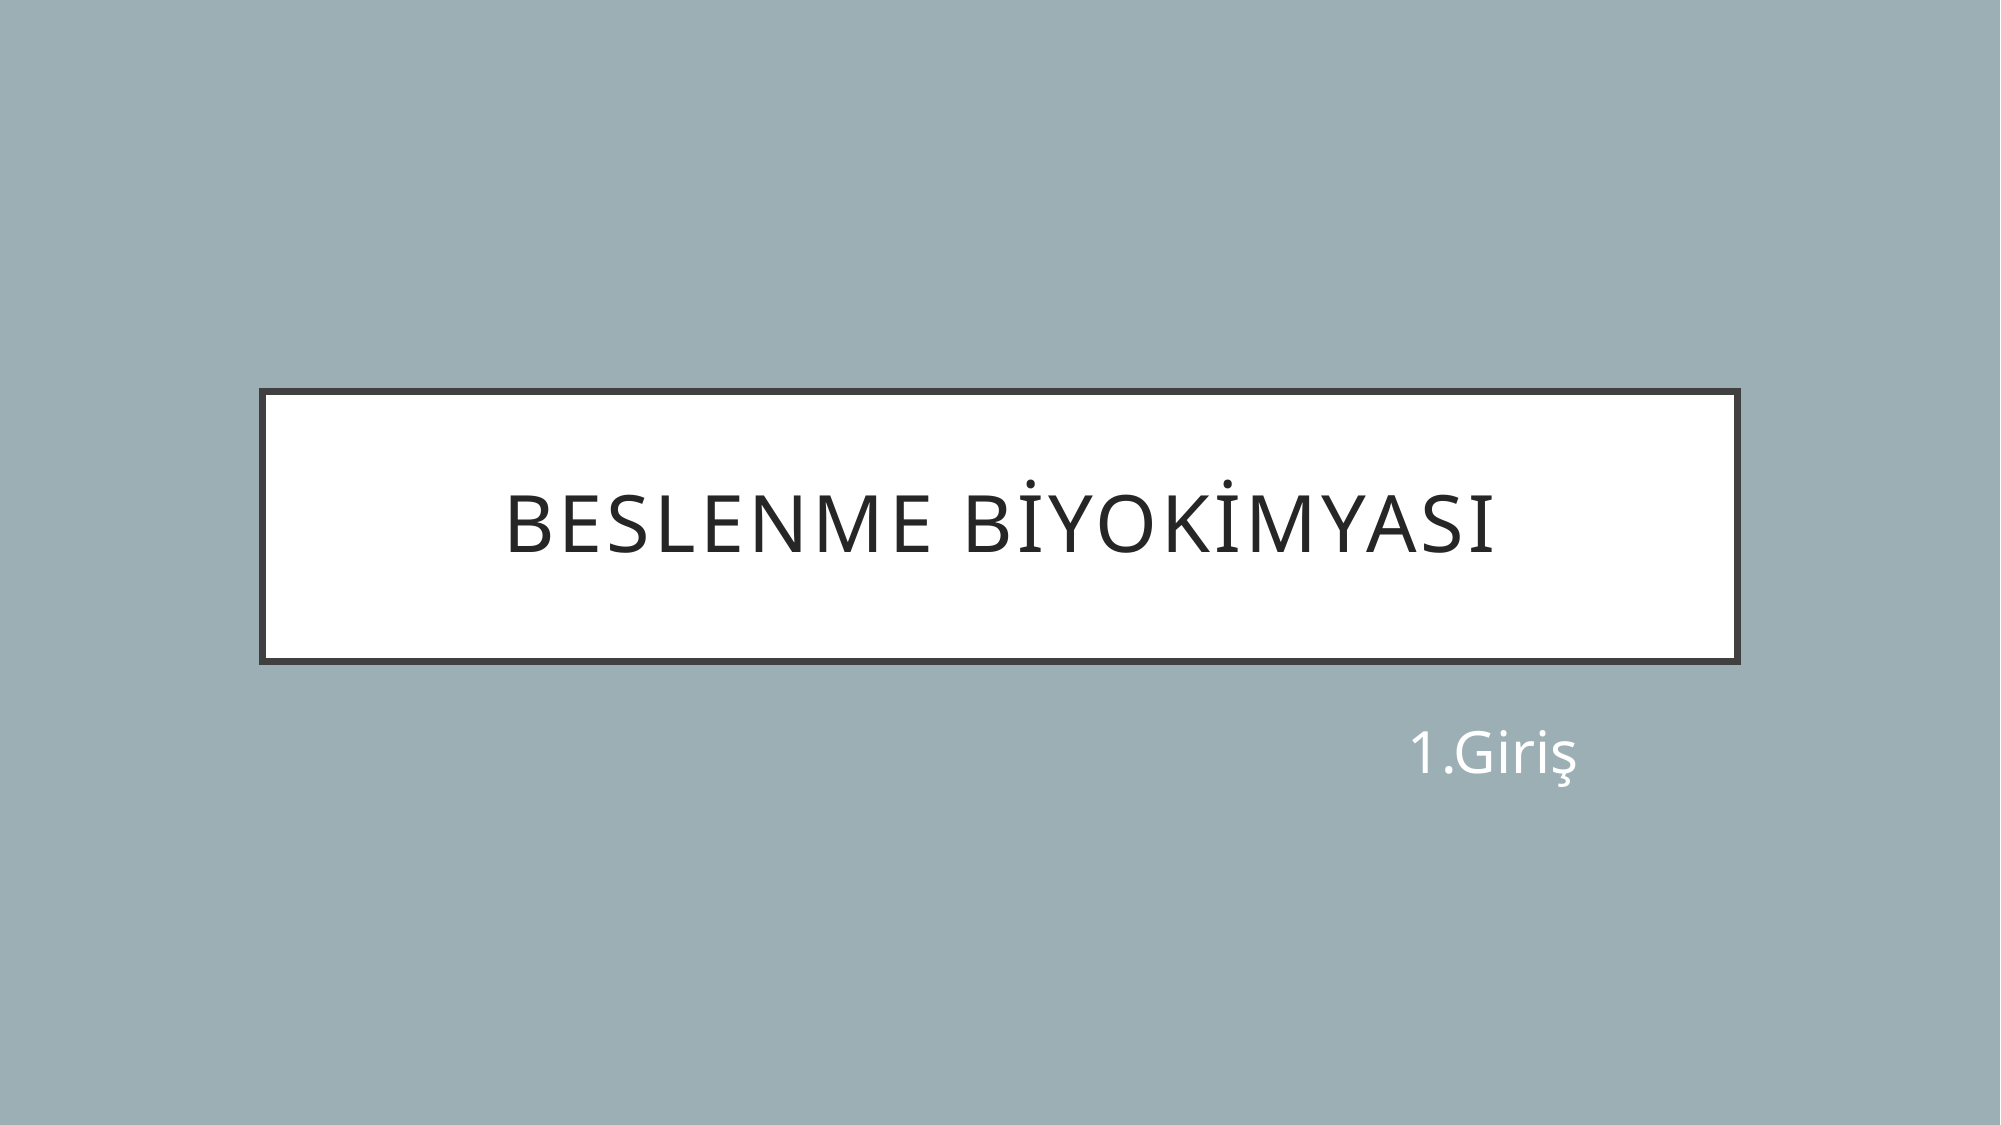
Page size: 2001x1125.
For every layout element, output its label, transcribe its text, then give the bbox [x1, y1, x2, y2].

subtitle 1.Giriş [935, 708, 2000, 912]
title Beslenme Biyokimyası [259, 388, 1741, 665]
